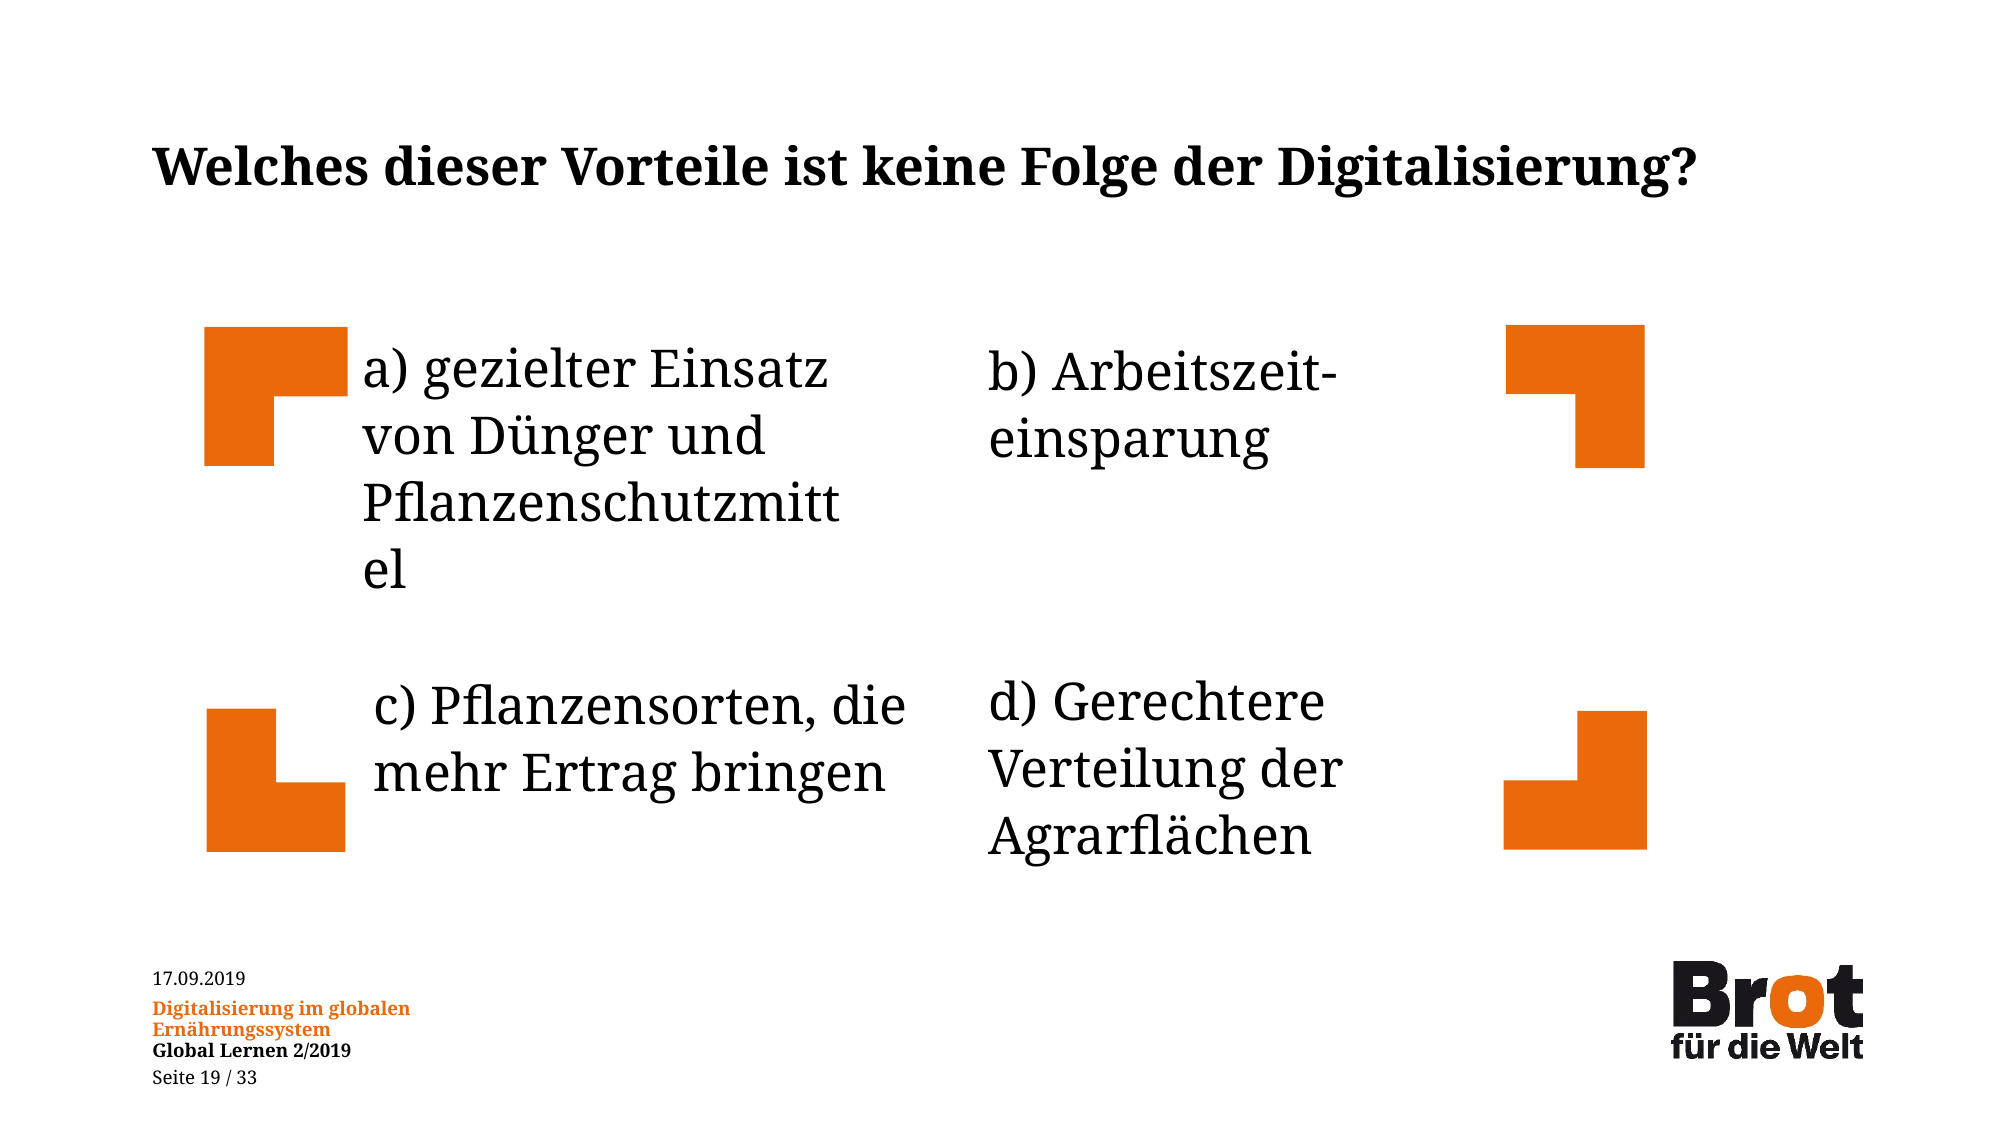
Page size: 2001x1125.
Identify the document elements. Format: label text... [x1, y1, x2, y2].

picture [1671, 961, 1863, 1059]
text_box [203, 326, 347, 467]
text_box c) Pflanzensorten, die mehr Ertrag bringen [358, 660, 991, 856]
text_box [206, 708, 346, 853]
text_box d) Gerechtere Verteilung der Agrarflächen [973, 656, 1606, 852]
text_box b) Arbeitszeit-einsparung [973, 326, 1537, 518]
text_box a) gezielter Einsatz von Dünger und Pflanzenschutzmittel [347, 323, 884, 513]
title Welches dieser Vorteile ist keine Folge der Digitalisierung? [137, 59, 1863, 278]
text_box [1606, 710, 1648, 851]
text_box [1505, 324, 1646, 469]
